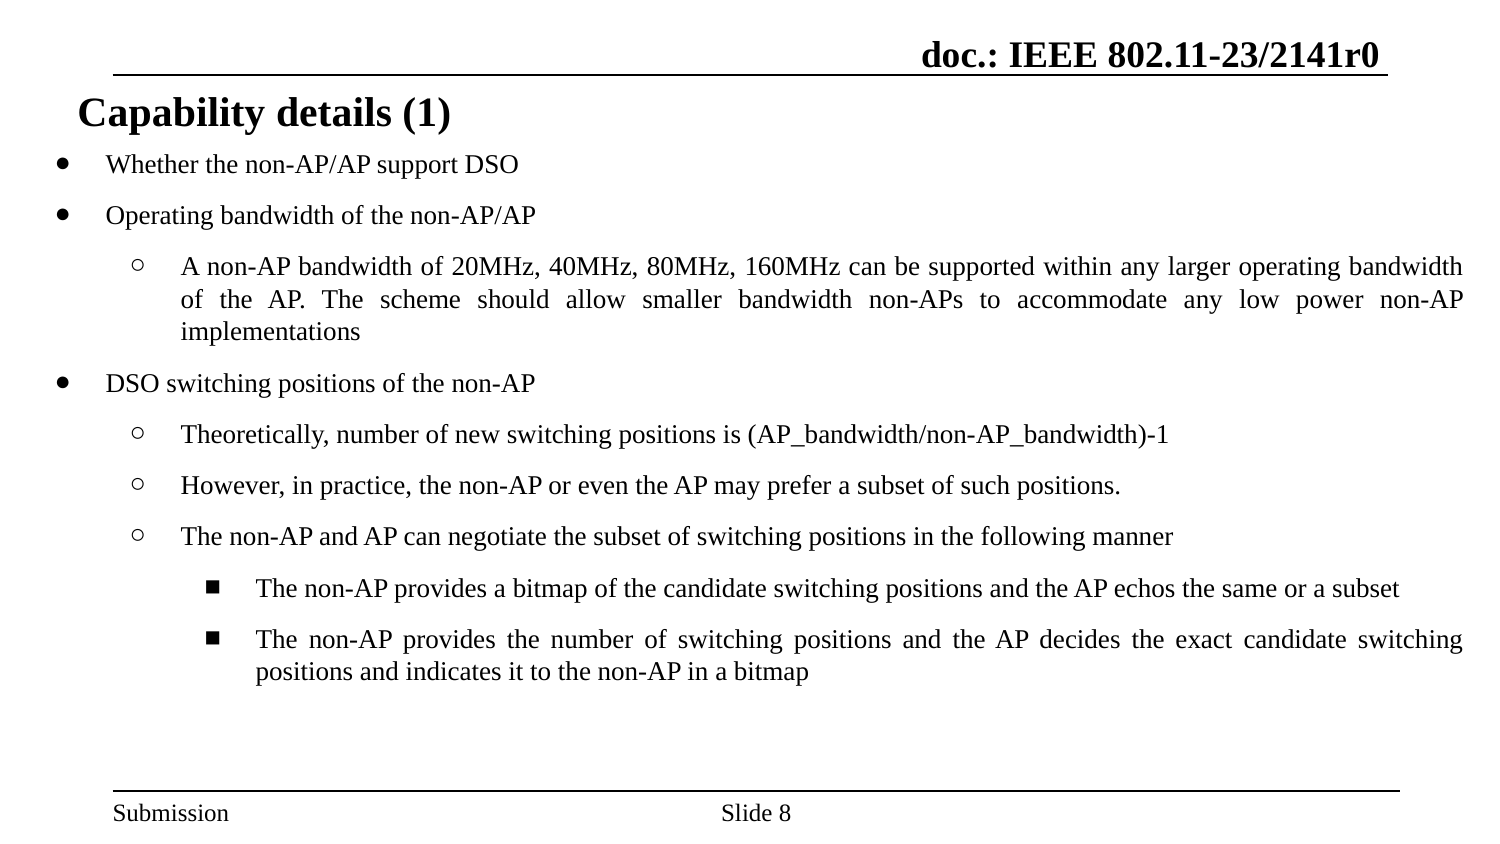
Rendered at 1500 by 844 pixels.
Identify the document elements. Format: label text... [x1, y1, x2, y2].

list Whether the non-AP/AP support DSO Operating bandwidth of the non-AP/AP A non-AP bandwidth of 20MHz, 40MHz, 80MHz, 160MHz can be supported within any larger operating bandwidth of the AP. The scheme should allow smaller bandwidth non-APs to accommodate any low power non-AP implementations DSO switching positions of the non-AP Theoretically, number of new switching positions is (AP_bandwidth/non-AP_bandwidth)-1 However, in practice, the non-AP or even the AP may prefer a subset of such positions. The non-AP and AP can negotiate the subset of switching positions in the following manner The non-AP provides a bitmap of the candidate switching positions and the AP echos the same or a subset The non-AP provides the number of switching positions and the AP decides the exact candidate switching positions and indicates it to the non-AP in a bitmap [19, 135, 1474, 773]
slide_number Slide 8 [712, 796, 800, 820]
title Capability details (1) [66, 82, 1483, 145]
